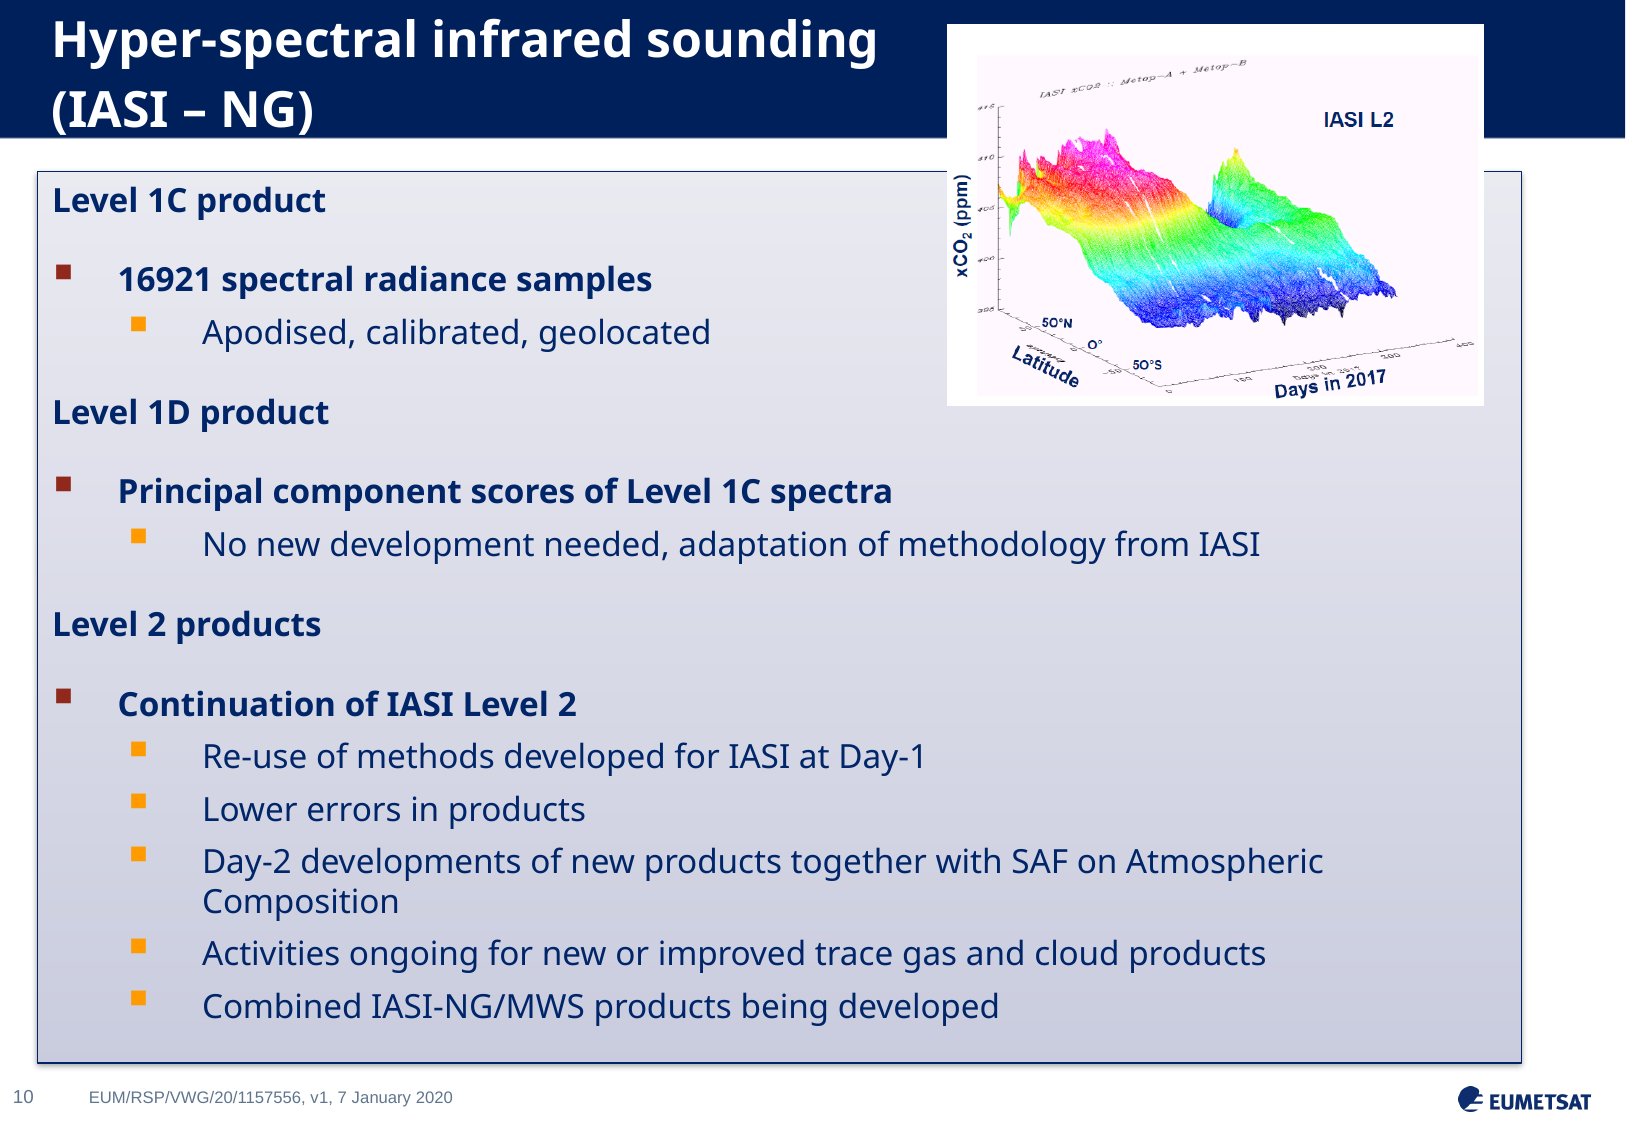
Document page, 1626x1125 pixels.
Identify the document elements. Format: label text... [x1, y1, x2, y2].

text_box Hyper-spectral infrared sounding (IASI – NG) [36, 0, 1022, 149]
picture [0, 0, 1626, 1125]
text_box Level 1C product 16921 spectral radiance samples Apodised, calibrated, geolocated Level 1D product Principal component scores of Level 1C spectra No new development needed, adaptation of methodology from IASI Level 2 products Continuation of IASI Level 2 Re-use of methods developed for IASI at Day-1 Lower errors in products Day-2 developments of new products together with SAF on Atmospheric Composition Activities ongoing for new or improved trace gas and cloud products Combined IASI-NG/MWS products being developed [37, 171, 1522, 1064]
